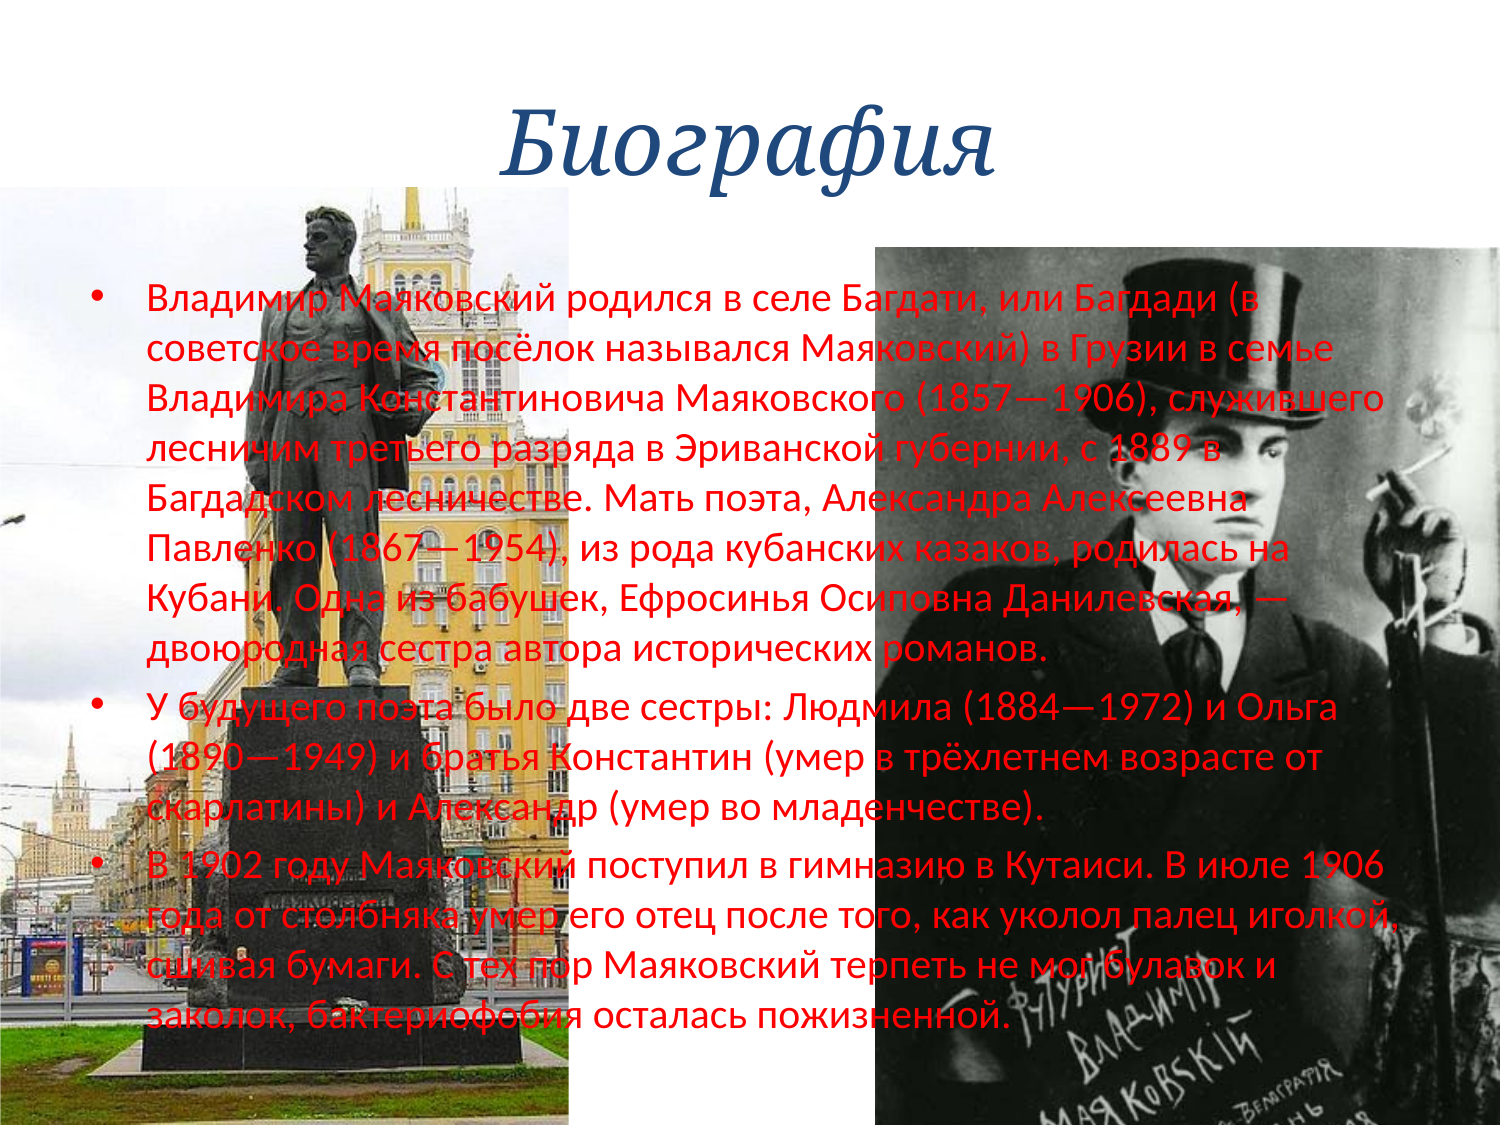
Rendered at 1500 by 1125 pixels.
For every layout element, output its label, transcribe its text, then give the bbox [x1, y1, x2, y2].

picture [874, 246, 1500, 1125]
picture [0, 187, 569, 1125]
list Владимир Маяковский родился в селе Багдати, или Багдади (в советское время посёлок назывался Маяковский) в Грузии в семье Владимира Константиновича Маяковского (1857—1906), служившего лесничим третьего разряда в Эриванской губернии, с 1889 в Багдадском лесничестве. Мать поэта, Александра Алексеевна Павленко (1867—1954), из рода кубанских казаков, родилась на Кубани. Одна из бабушек, Ефросинья Осиповна Данилевская, — двоюродная сестра автора исторических романов. У будущего поэта было две сестры: Людмила (1884—1972) и Ольга (1890—1949) и братья Константин (умер в трёхлетнем возрасте от скарлатины) и Александр (умер во младенчестве). В 1902 году Маяковский поступил в гимназию в Кутаиси. В июле 1906 года от столбняка умер его отец после того, как уколол палец иголкой, сшивая бумаги. С тех пор Маяковский терпеть не мог булавок и заколок, бактериофобия осталась пожизненной. [573, 262, 869, 1005]
title Биография [75, 45, 1425, 233]
